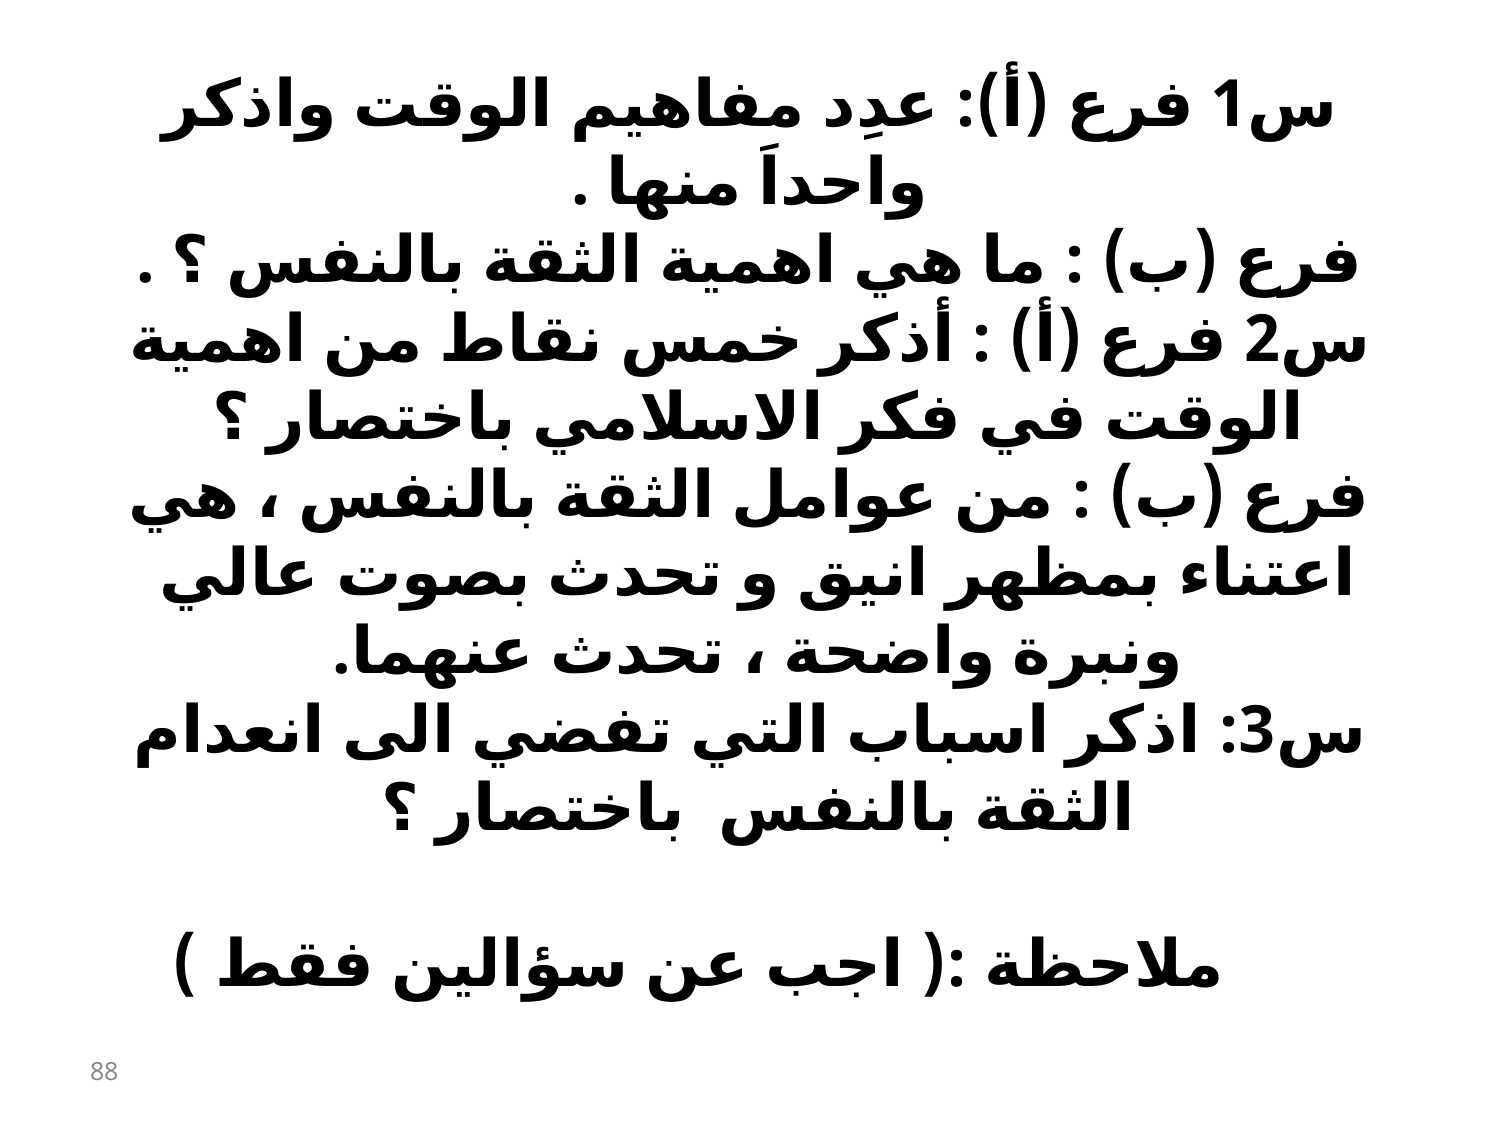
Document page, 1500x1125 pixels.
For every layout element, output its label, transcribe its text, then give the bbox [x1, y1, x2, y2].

title س1 فرع (أ): عدِد مفاهيم الوقت واذكر واحداَ منها . فرع (ب) : ما هي اهمية الثقة بالنفس ؟ . س2 فرع (أ) : أذكر خمس نقاط من اهمية الوقت في فكر الاسلامي باختصار ؟ فرع (ب) : من عوامل الثقة بالنفس ، هي اعتناء بمظهر انيق و تحدث بصوت عالي ونبرة واضحة ، تحدث عنهما. س3: اذكر اسباب التي تفضي الى انعدام الثقة بالنفس باختصار ؟ ملاحظة :( اجب عن سؤالين فقط ) [75, 45, 1425, 1094]
slide_number 88 [75, 1042, 425, 1103]
